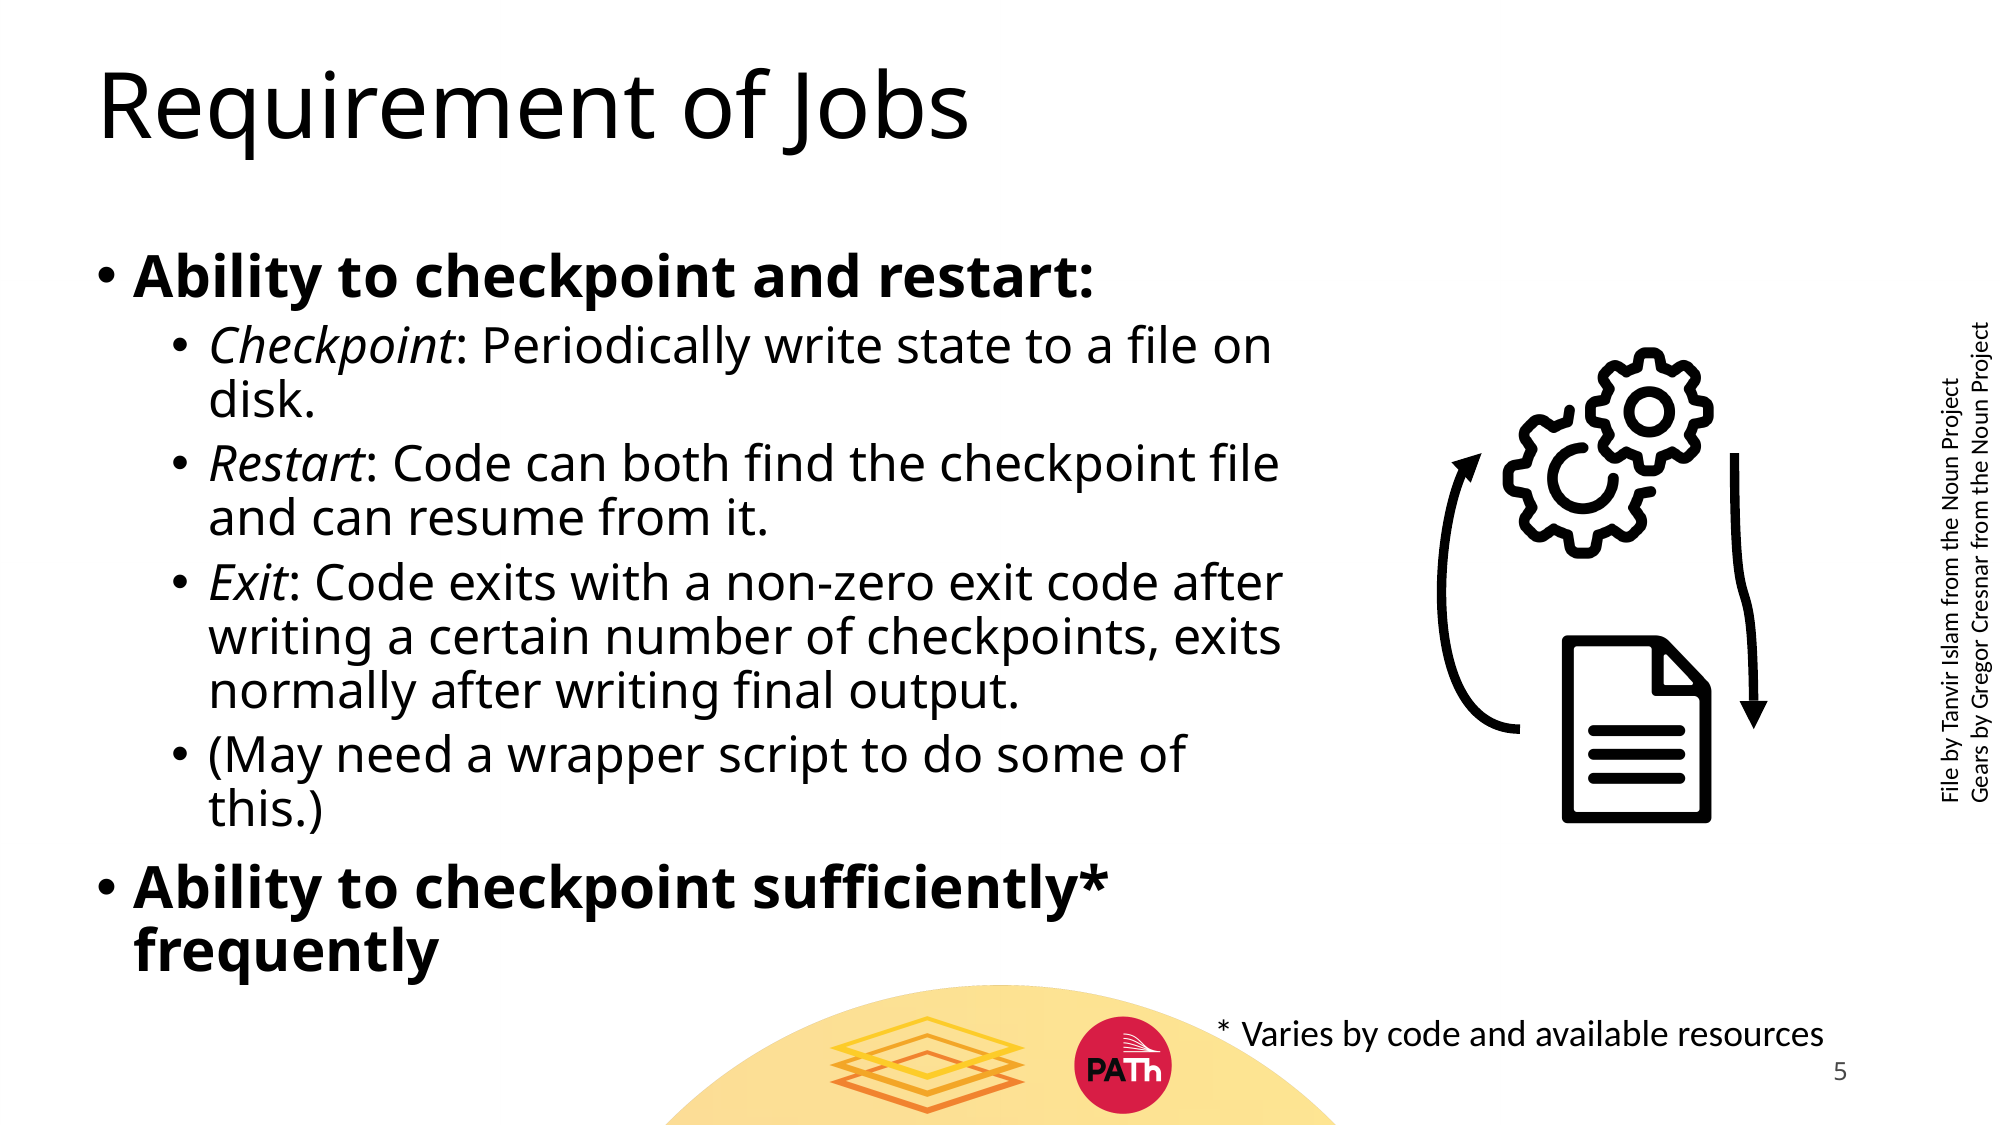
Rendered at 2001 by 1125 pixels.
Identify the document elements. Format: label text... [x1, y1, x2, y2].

picture [0, 0, 2001, 1125]
text_box File by Tanvir Islam from the Noun Project Gears by Gregor Cresnar from the Noun Project [1925, 306, 2000, 819]
list Ability to checkpoint and restart: Checkpoint: Periodically write state to a file on disk. Restart: Code can both find the checkpoint file and can resume from it. Exit: Code exits with a non-zero exit code after writing a certain number of checkpoints, exits normally after writing final output. (May need a wrapper script to do some of this.) Ability to checkpoint sufficiently* frequently [81, 239, 1310, 954]
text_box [1734, 453, 1754, 730]
text_box * Varies by code and available resources [1199, 1001, 1841, 1062]
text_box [1481, 453, 1520, 730]
slide_number 5 [1637, 1042, 1863, 1103]
title Requirement of Jobs [81, 0, 1807, 218]
